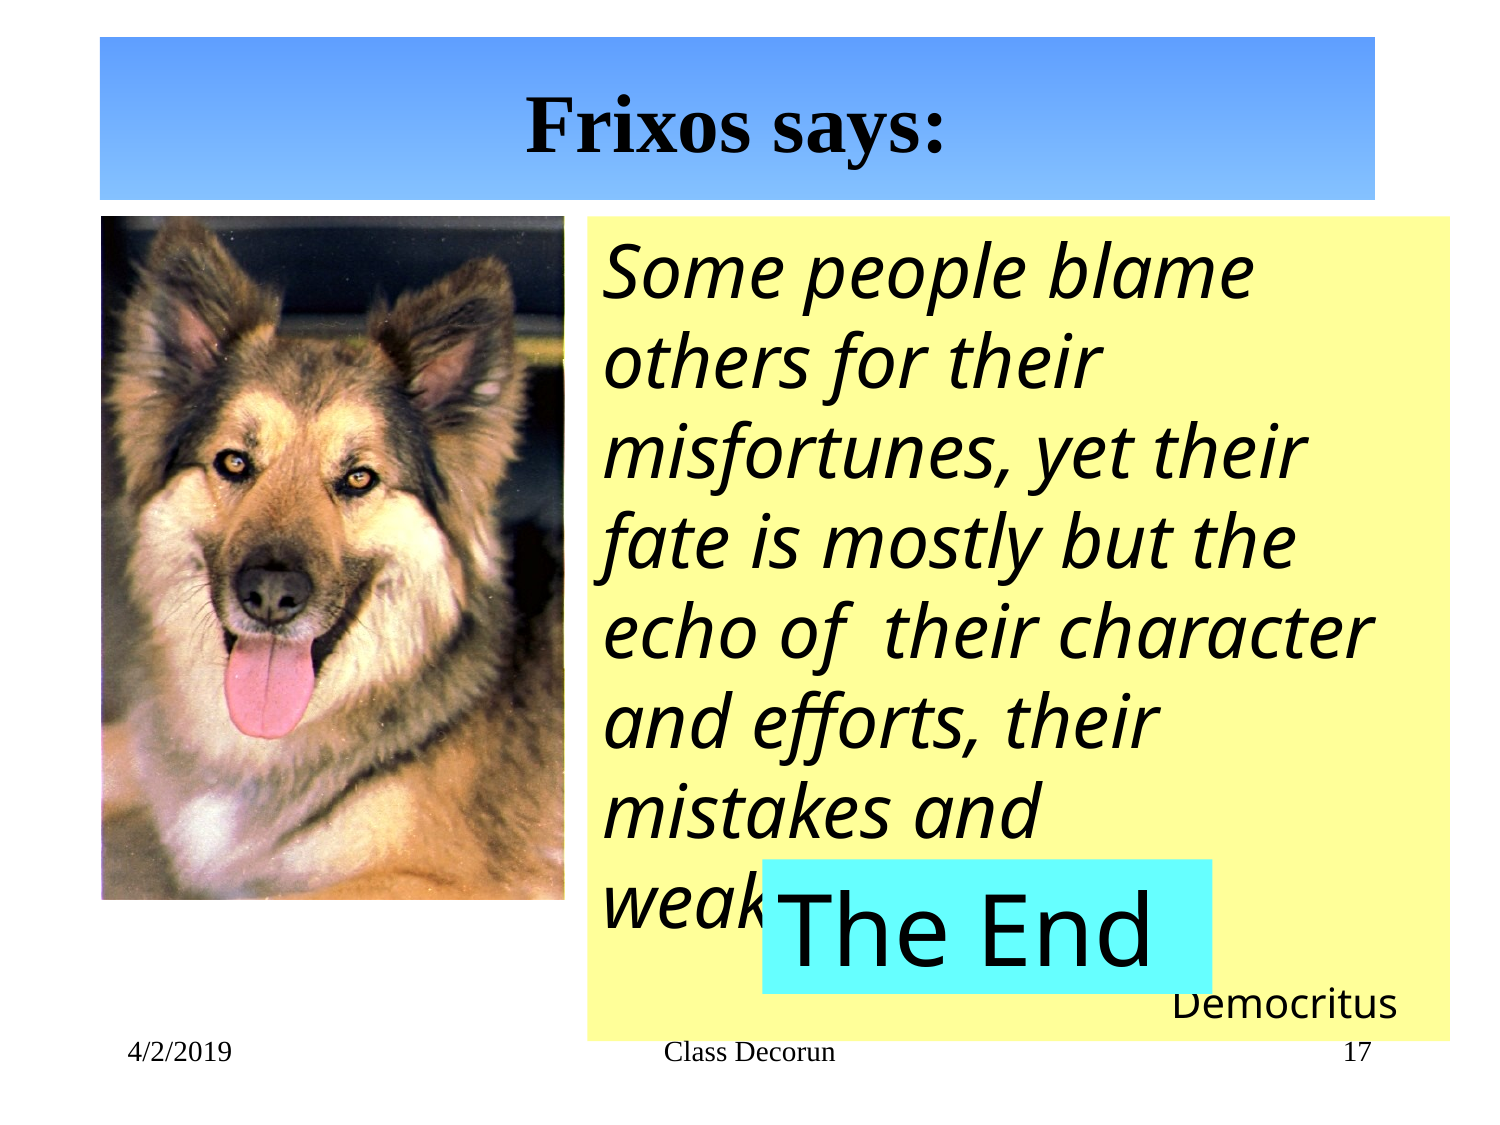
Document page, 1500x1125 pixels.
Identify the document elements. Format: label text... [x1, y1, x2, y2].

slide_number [112, 1024, 426, 1101]
footer Class Decorun [512, 1024, 988, 1101]
picture [101, 216, 566, 901]
text_box Frixos says: [99, 37, 1375, 200]
text_box Some people blame others for their misfortunes, yet their fate is mostly but the echo of their character and efforts, their mistakes and weaknesses. Democritus [587, 216, 1450, 1042]
slide_number 17 [1074, 1042, 1388, 1101]
text_box The End [762, 859, 1213, 994]
